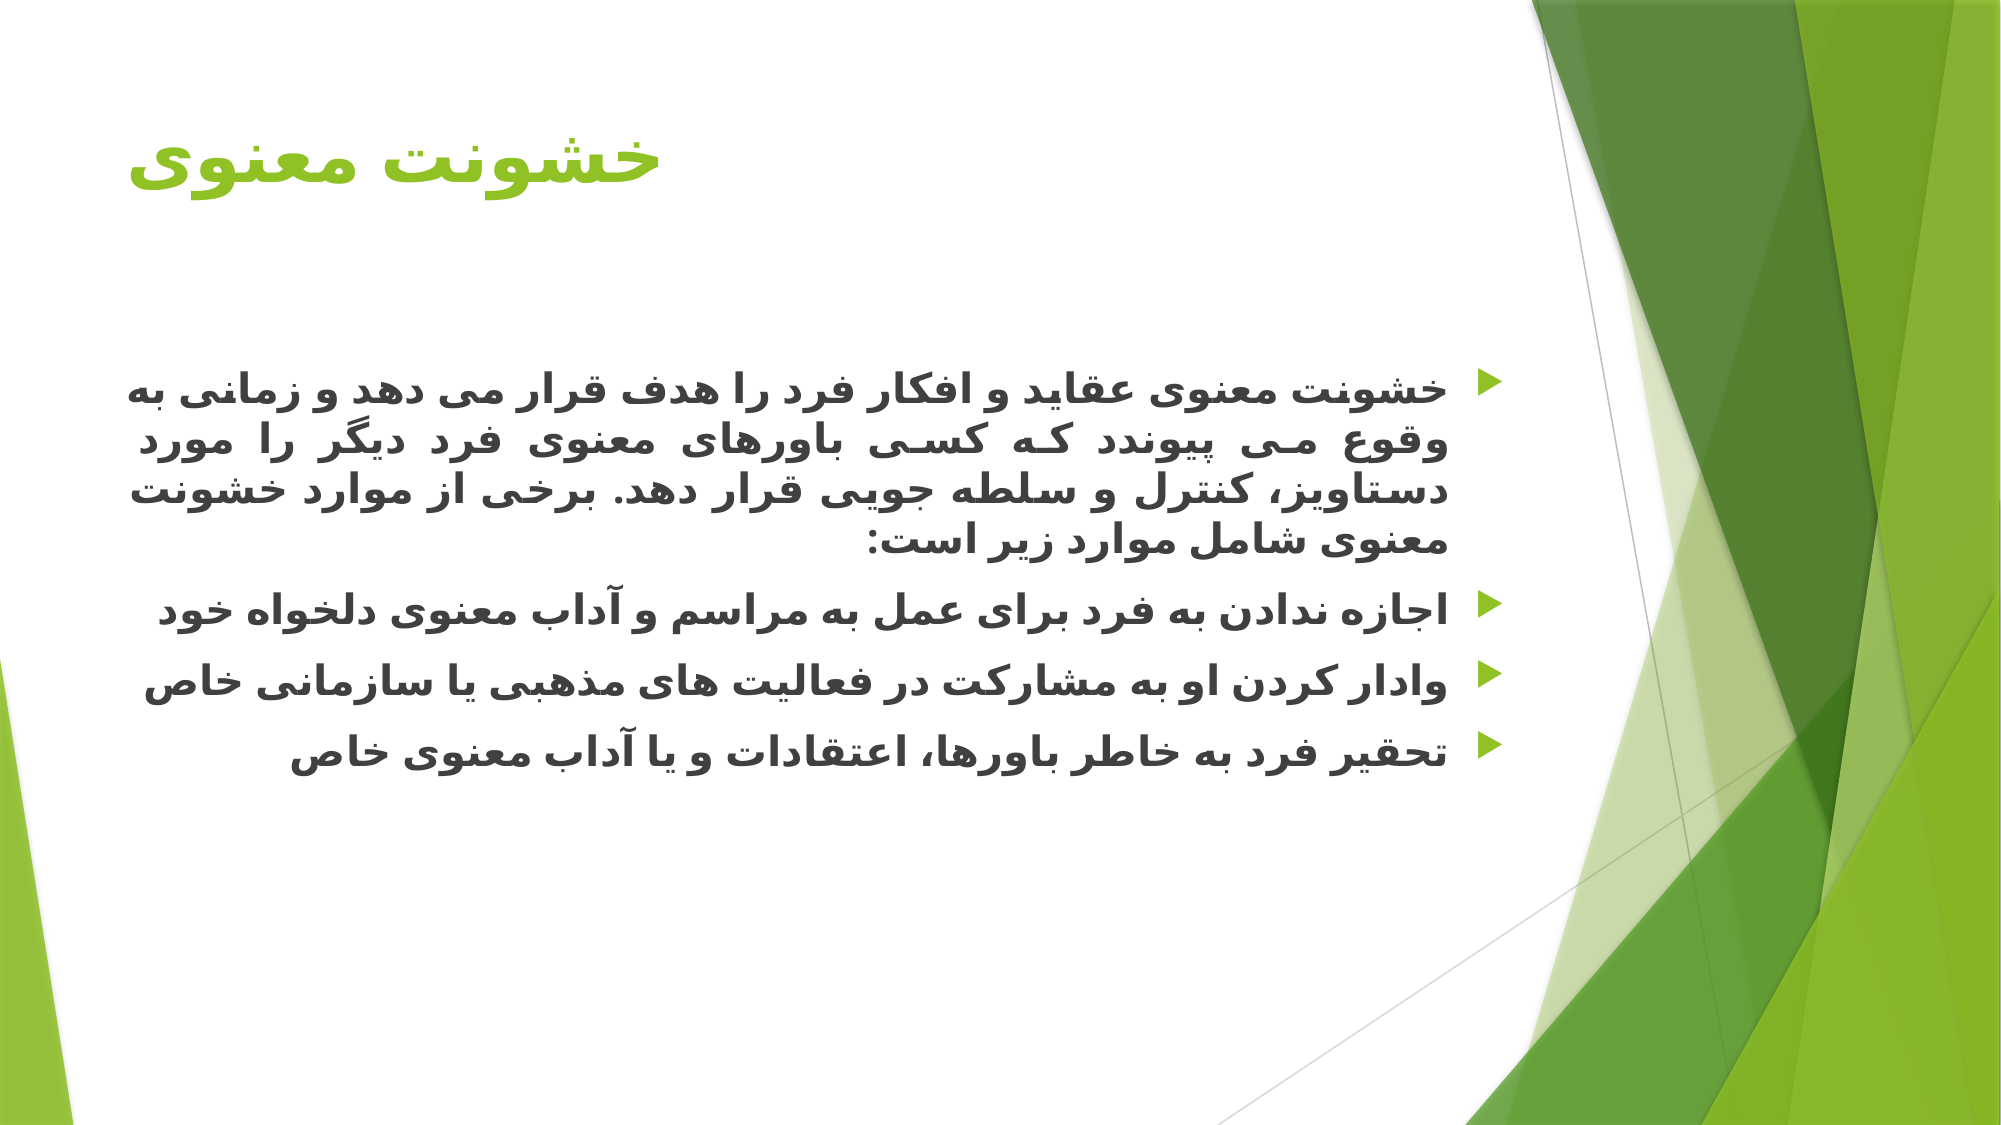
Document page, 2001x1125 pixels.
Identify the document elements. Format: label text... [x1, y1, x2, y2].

title خشونت‌ معنوی [111, 99, 1522, 317]
list خشونت معنوی عقاید و افکار فرد را هدف قرار می دهد و زمانی به وقوع می پیوندد که کسی باورهای معنوی فرد دیگر را مورد دستاویز، کنترل و سلطه جویی قرار دهد. برخی از موارد خشونت معنوی شامل موارد زیر است: اجازه ندادن به فرد برای عمل به مراسم و آداب معنوی دلخواه خود وادار کردن او به مشارکت در فعالیت های مذهبی یا سازمانی خاص تحقیر فرد به خاطر باورها، اعتقادات و یا آداب معنوی خاص [111, 354, 1522, 992]
